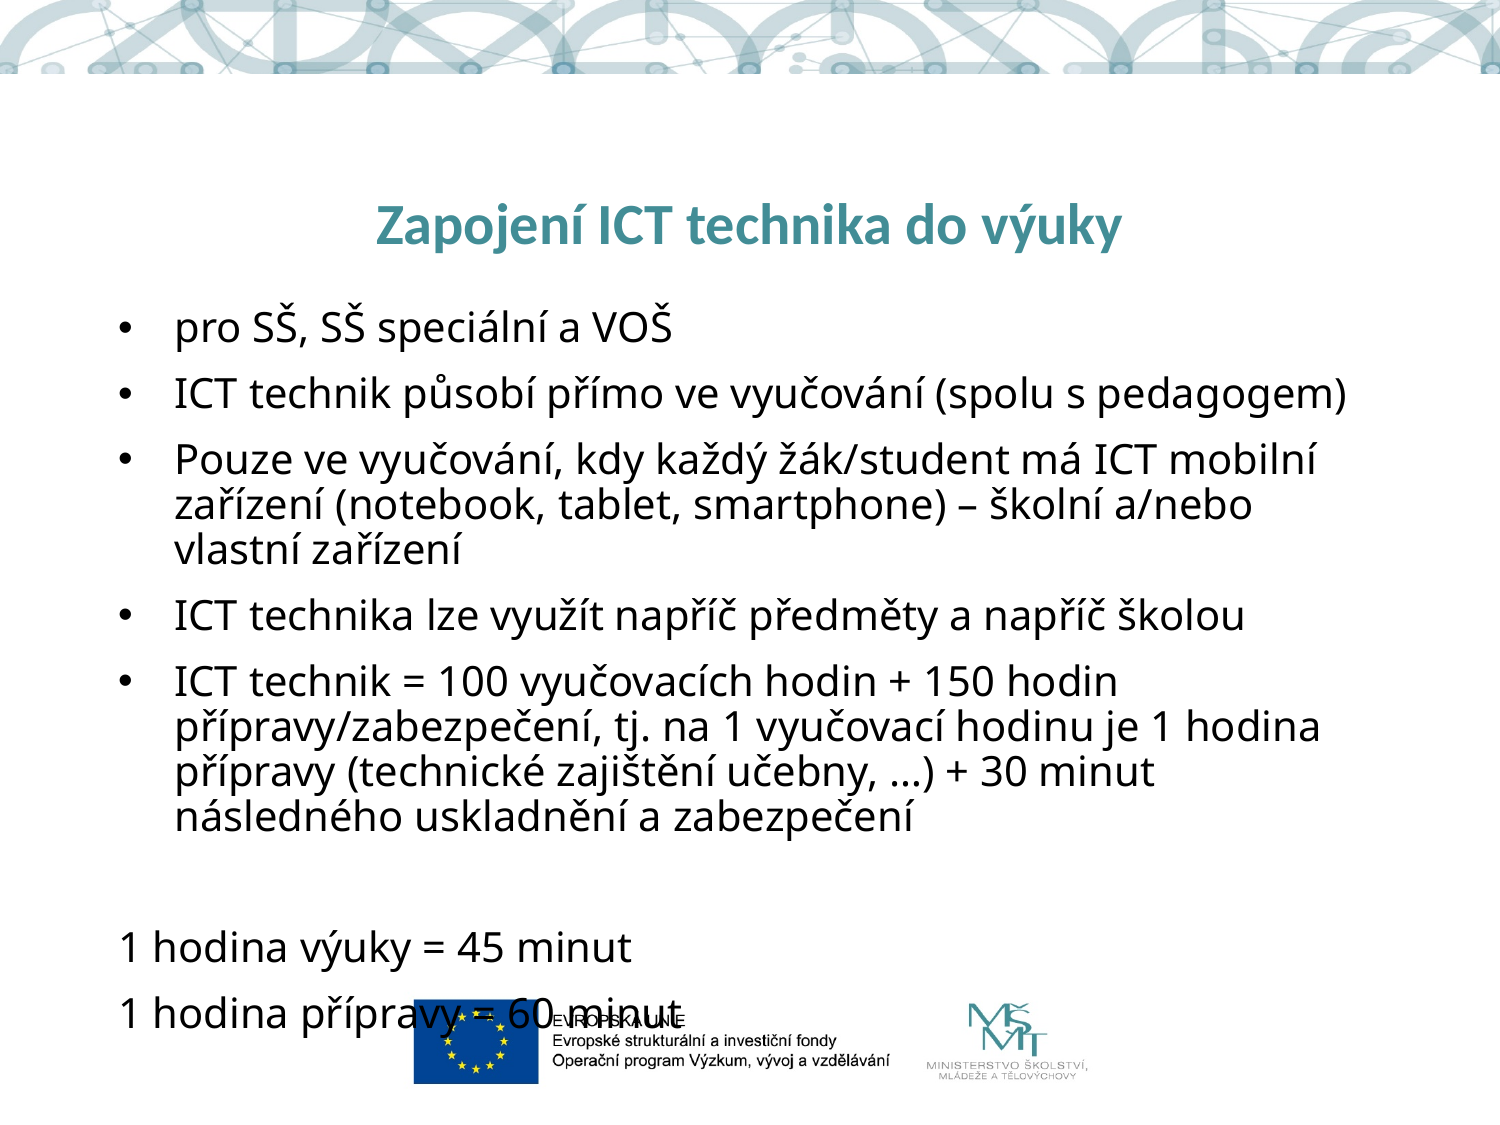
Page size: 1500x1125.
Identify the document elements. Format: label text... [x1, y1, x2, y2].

title Zapojení ICT technika do výuky [103, 152, 1397, 299]
picture [0, 0, 1500, 74]
picture [371, 957, 1129, 1125]
list pro SŠ, SŠ speciální a VOŠ ICT technik působí přímo ve vyučování (spolu s pedagogem) Pouze ve vyučování, kdy každý žák/student má ICT mobilní zařízení (notebook, tablet, smartphone) – školní a/nebo vlastní zařízení ICT technika lze využít napříč předměty a napříč školou ICT technik = 100 vyučovacích hodin + 150 hodin přípravy/zabezpečení, tj. na 1 vyučovací hodinu je 1 hodina přípravy (technické zajištění učebny, …) + 30 minut následného uskladnění a zabezpečení 1 hodina výuky = 45 minut 1 hodina přípravy = 60 minut [103, 299, 1397, 957]
